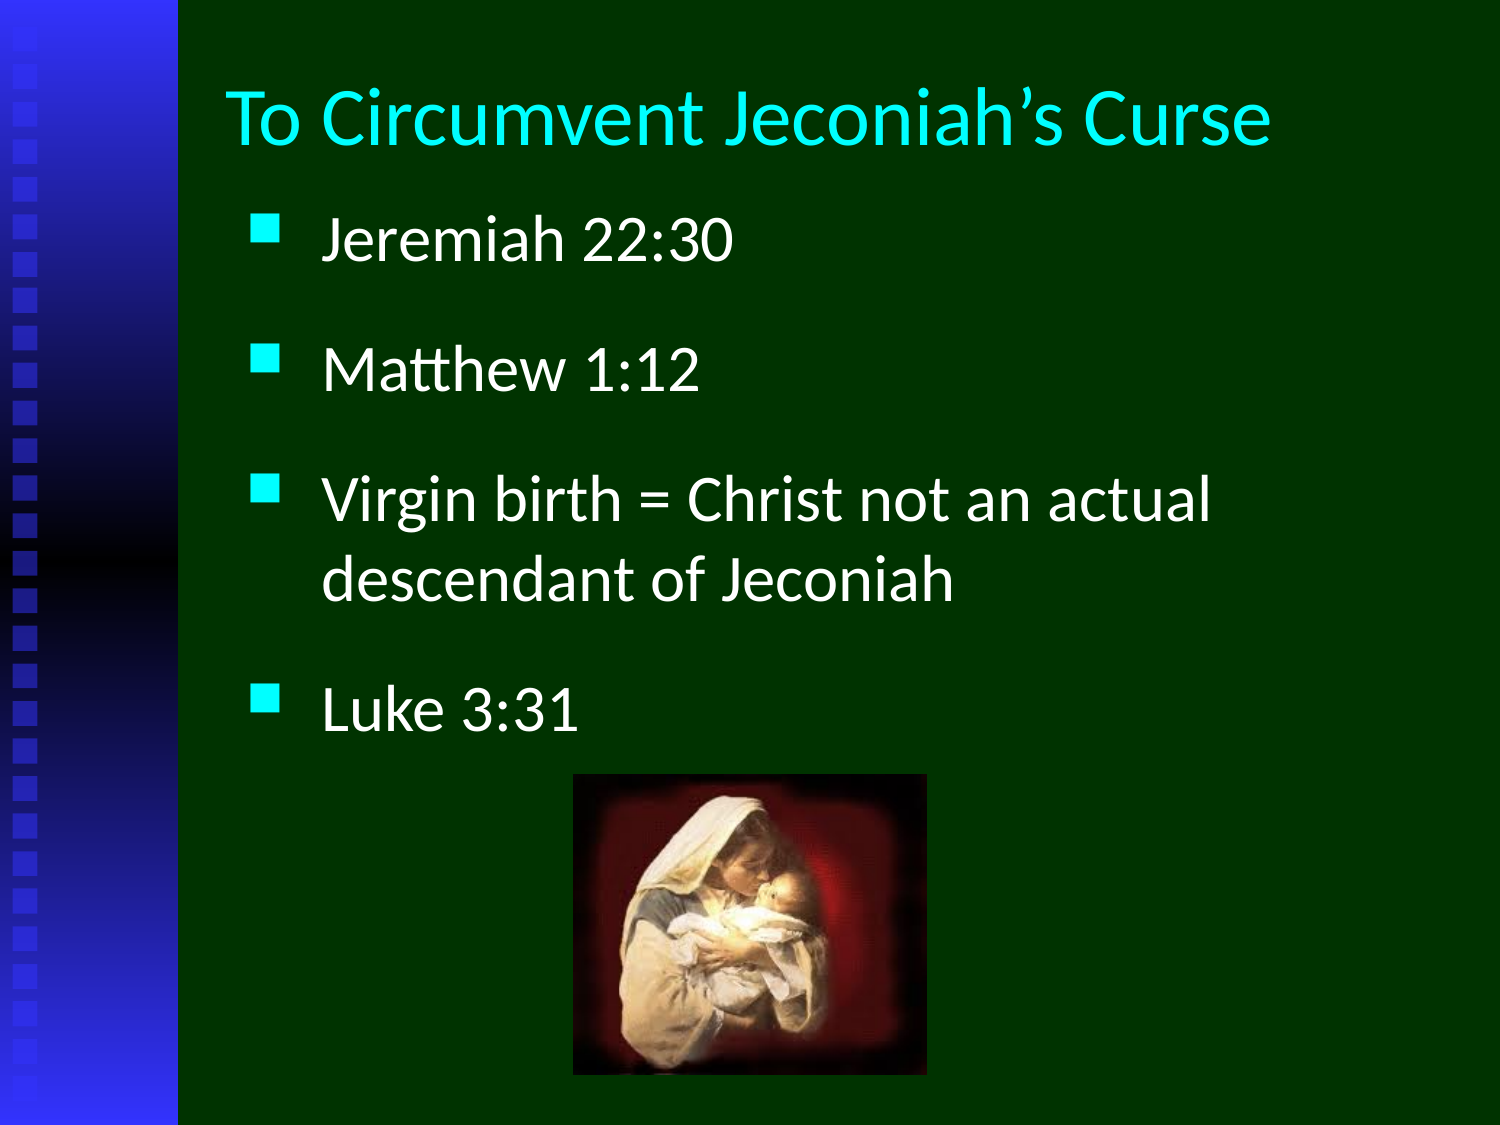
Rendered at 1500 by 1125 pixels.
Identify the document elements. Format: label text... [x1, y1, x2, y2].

title To Circumvent Jeconiah’s Curse [112, 37, 1388, 188]
list Jeremiah 22:30 Matthew 1:12 Virgin birth = Christ not an actual descendant of Jeconiah Luke 3:31 [230, 187, 1269, 751]
picture [572, 774, 927, 1076]
